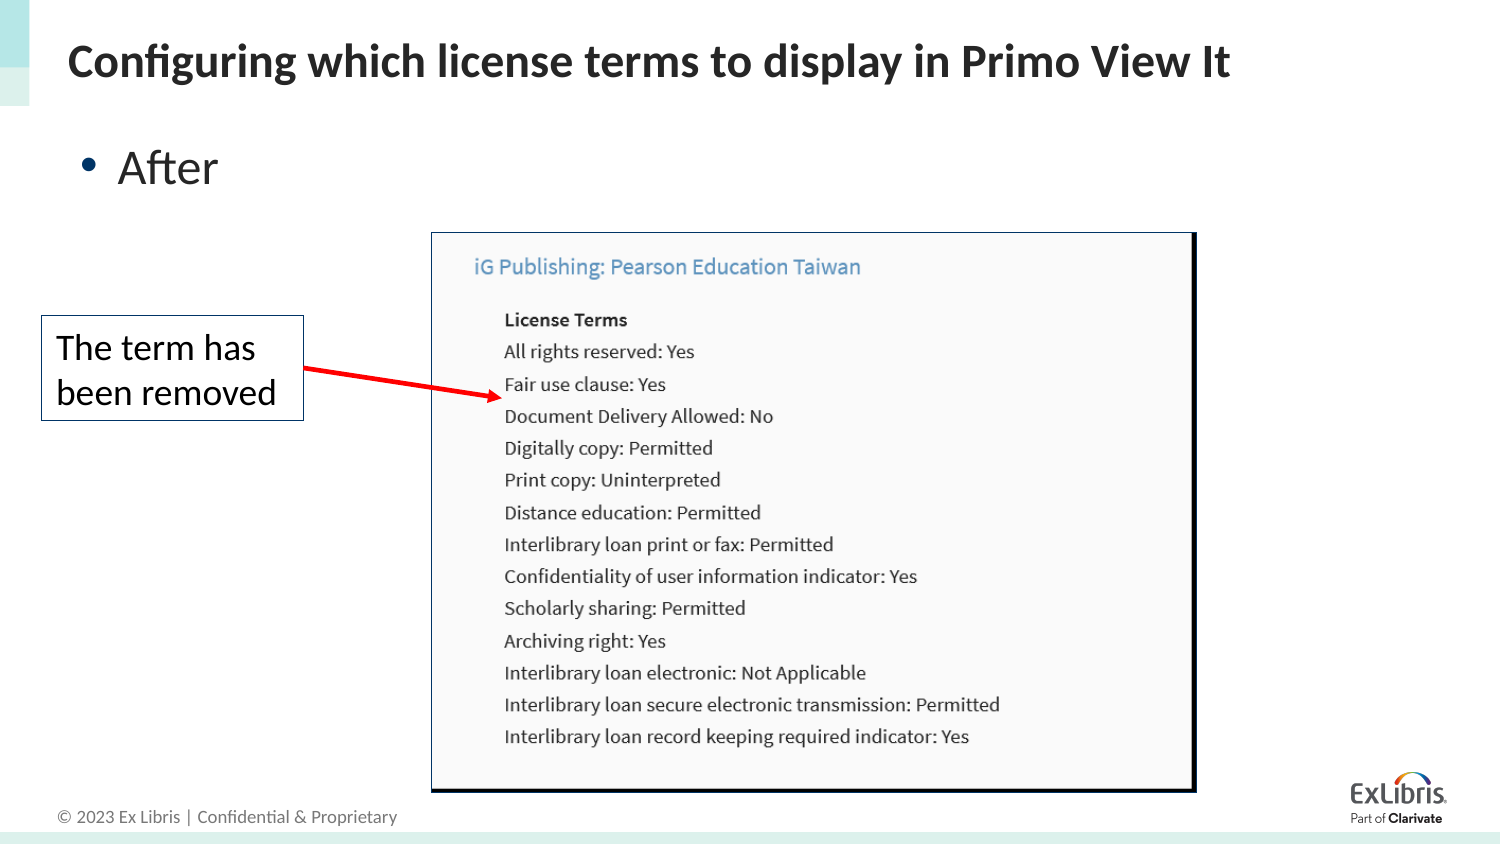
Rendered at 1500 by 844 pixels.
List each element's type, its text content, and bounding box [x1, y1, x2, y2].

text_box The term has been removed [41, 315, 304, 421]
picture [1351, 772, 1447, 823]
picture [430, 232, 1197, 794]
title Configuring which license terms to display in Primo View It [53, 11, 1489, 107]
list After [64, 126, 1447, 266]
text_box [302, 368, 503, 399]
